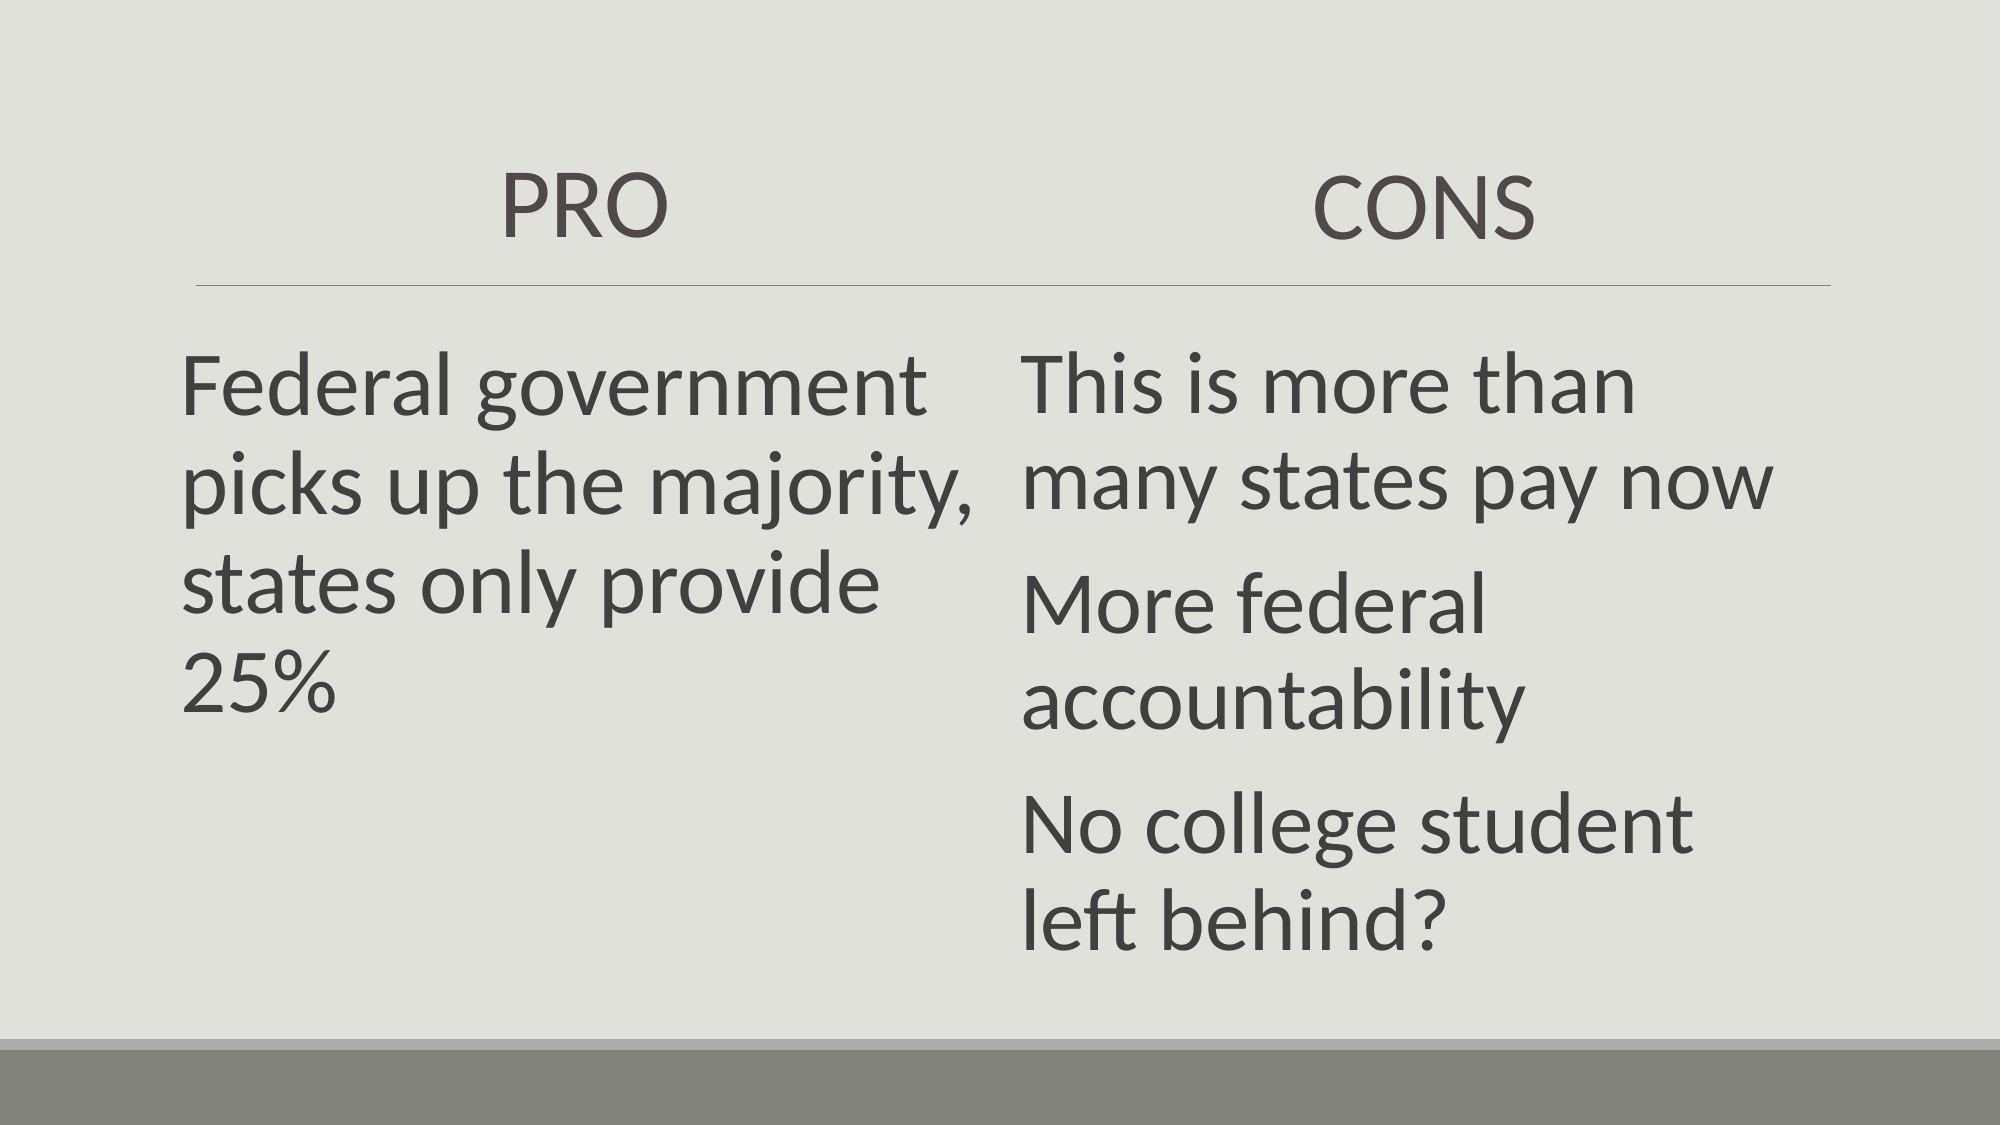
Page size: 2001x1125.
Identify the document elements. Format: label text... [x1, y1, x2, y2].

list This is more than many states pay now More federal accountability No college student left behind? [1020, 328, 1830, 978]
list Federal government picks up the majority, states only provide 25% [180, 328, 990, 978]
list Cons [1020, 147, 1830, 269]
list Pro [180, 144, 990, 266]
